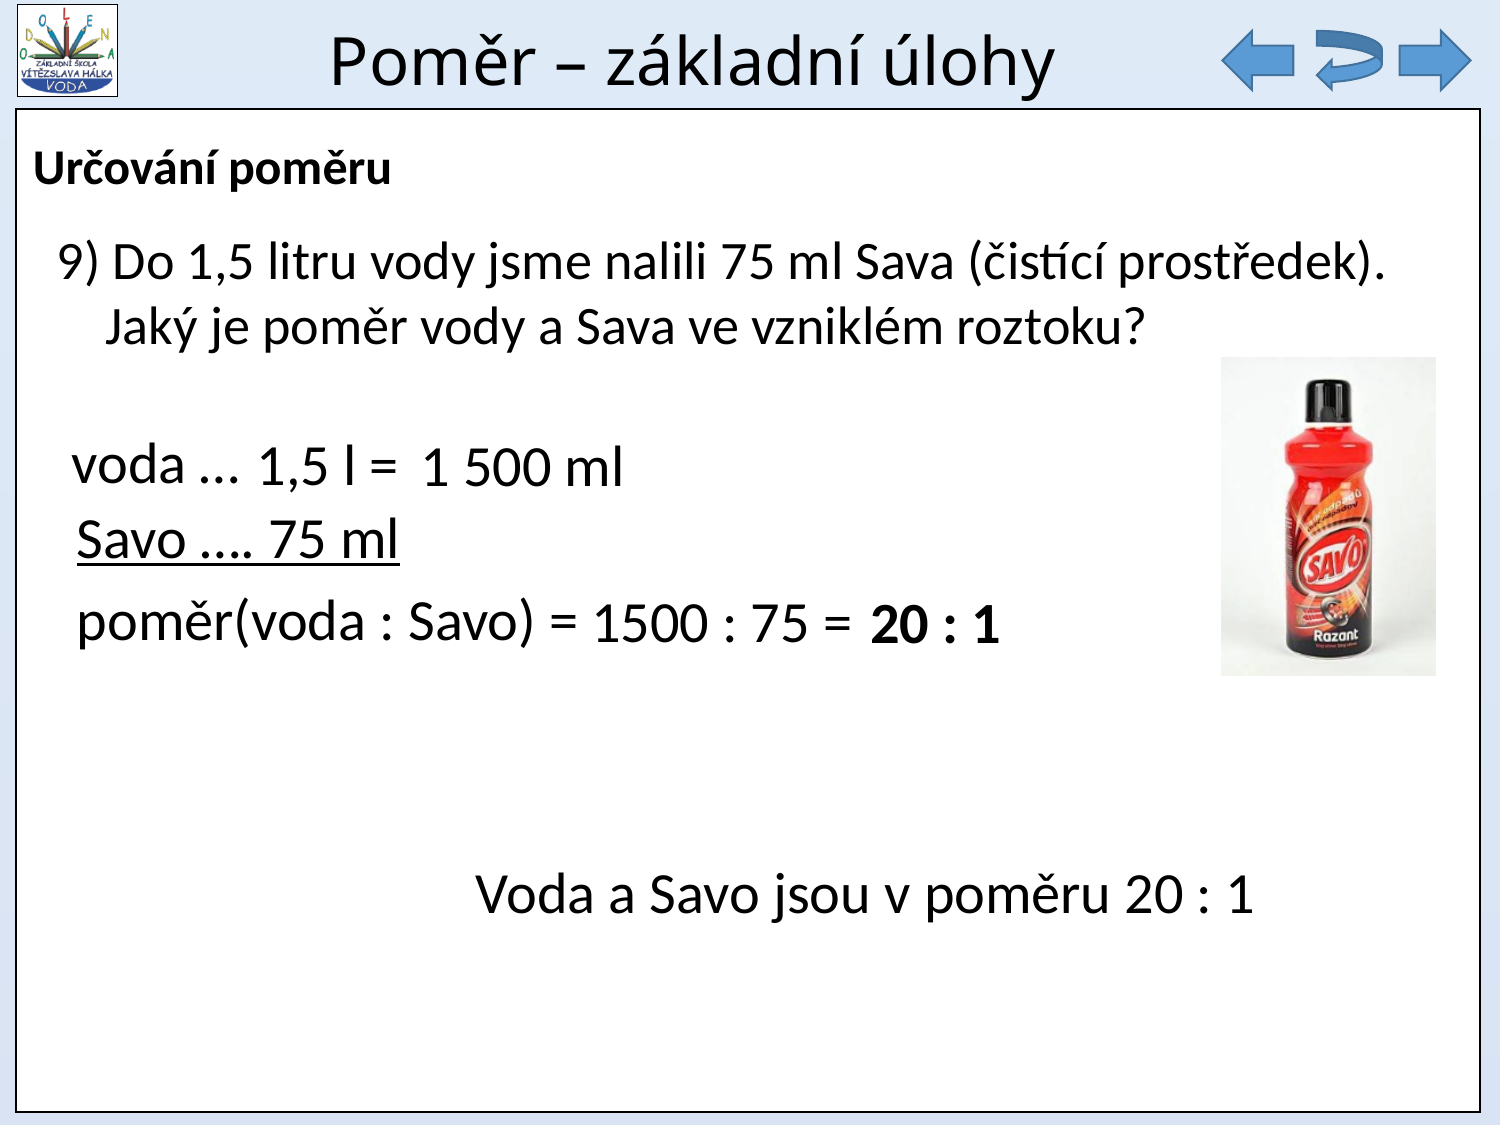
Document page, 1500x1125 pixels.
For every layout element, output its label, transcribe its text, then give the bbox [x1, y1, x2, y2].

text_box Poměr – základní úlohy [206, 11, 1179, 100]
picture [1221, 357, 1436, 676]
text_box 1500 : 75 = [576, 577, 883, 661]
text_box poměr(voda : Savo) = [62, 575, 614, 659]
text_box [1315, 29, 1383, 92]
text_box Voda a Savo jsou v poměru 20 : 1 [460, 848, 1367, 932]
text_box [1398, 28, 1472, 93]
text_box 1 500 ml [405, 422, 668, 505]
text_box 9) Do 1,5 litru vody jsme nalili 75 ml Sava (čistící prostředek). Jaký je poměr vody a Sava ve vzniklém roztoku? [41, 217, 1500, 348]
text_box Savo …. 75 ml [61, 494, 638, 577]
text_box Určování poměru [18, 111, 1114, 218]
picture [17, 4, 118, 97]
text_box [15, 108, 1481, 1113]
text_box [1220, 28, 1295, 93]
text_box 20 : 1 [855, 579, 1047, 662]
text_box 1,5 l = [241, 420, 428, 504]
text_box voda … [56, 418, 272, 502]
